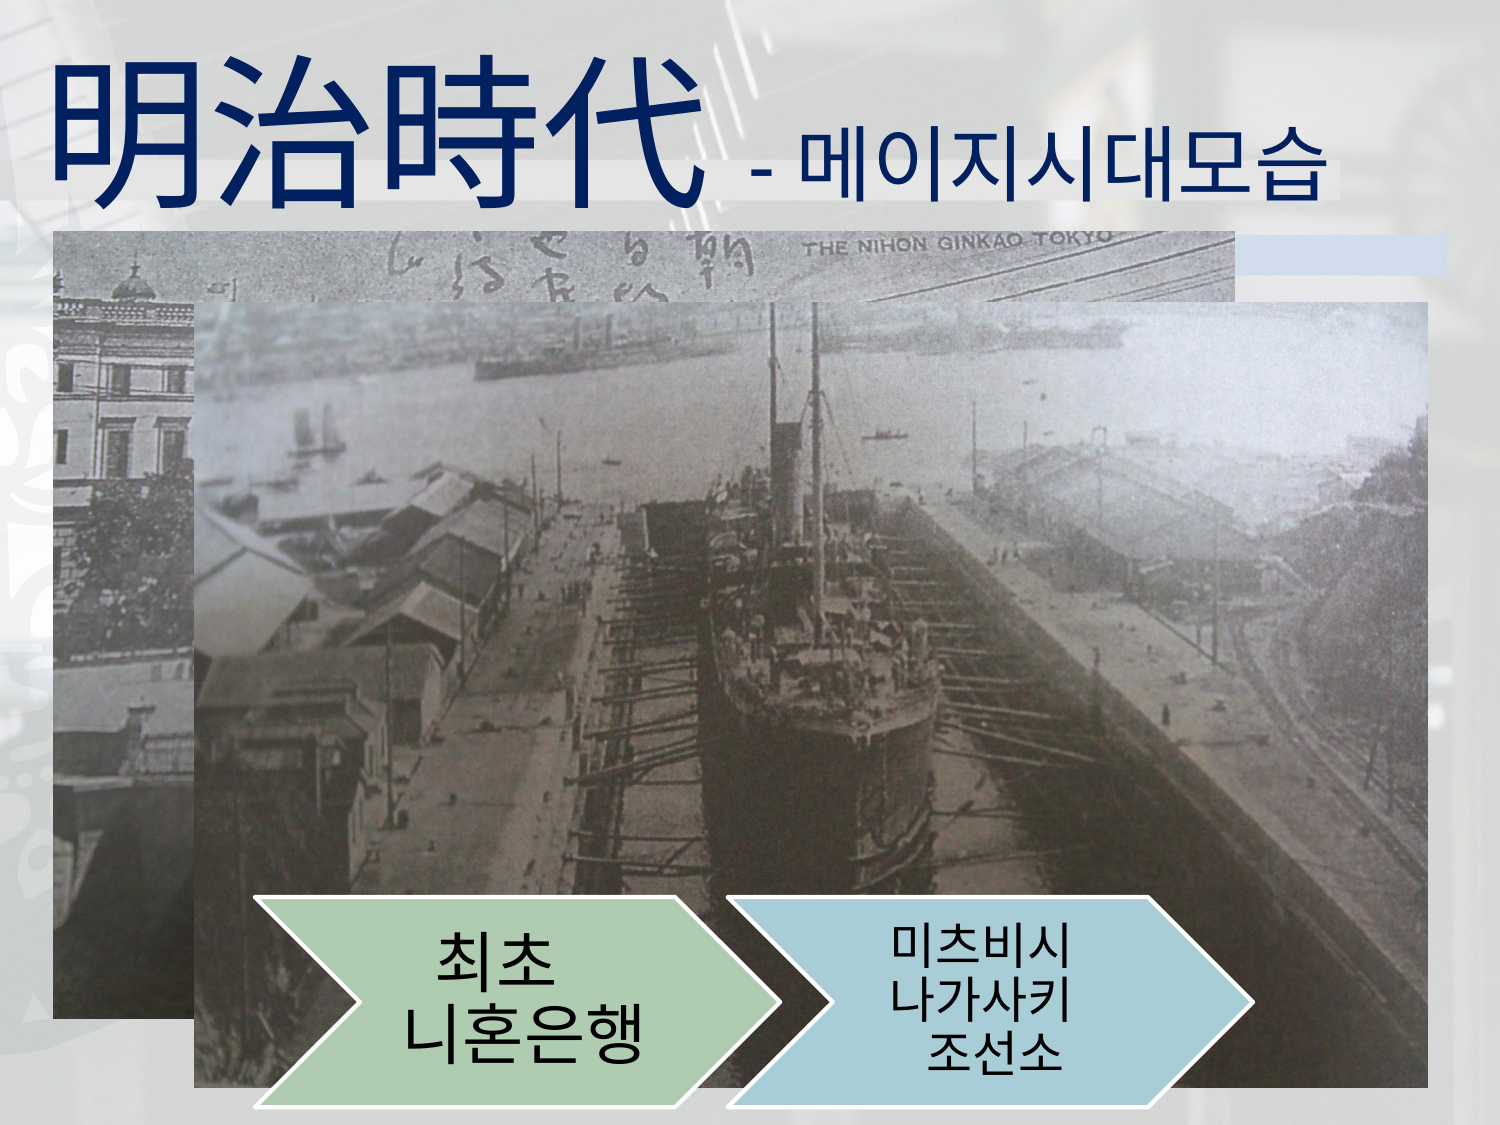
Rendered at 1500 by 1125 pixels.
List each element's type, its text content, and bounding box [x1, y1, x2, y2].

picture [0, 0, 1500, 1125]
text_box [253, 668, 1255, 1125]
text_box 明治時代-메이지시대모습 [27, 21, 1471, 237]
